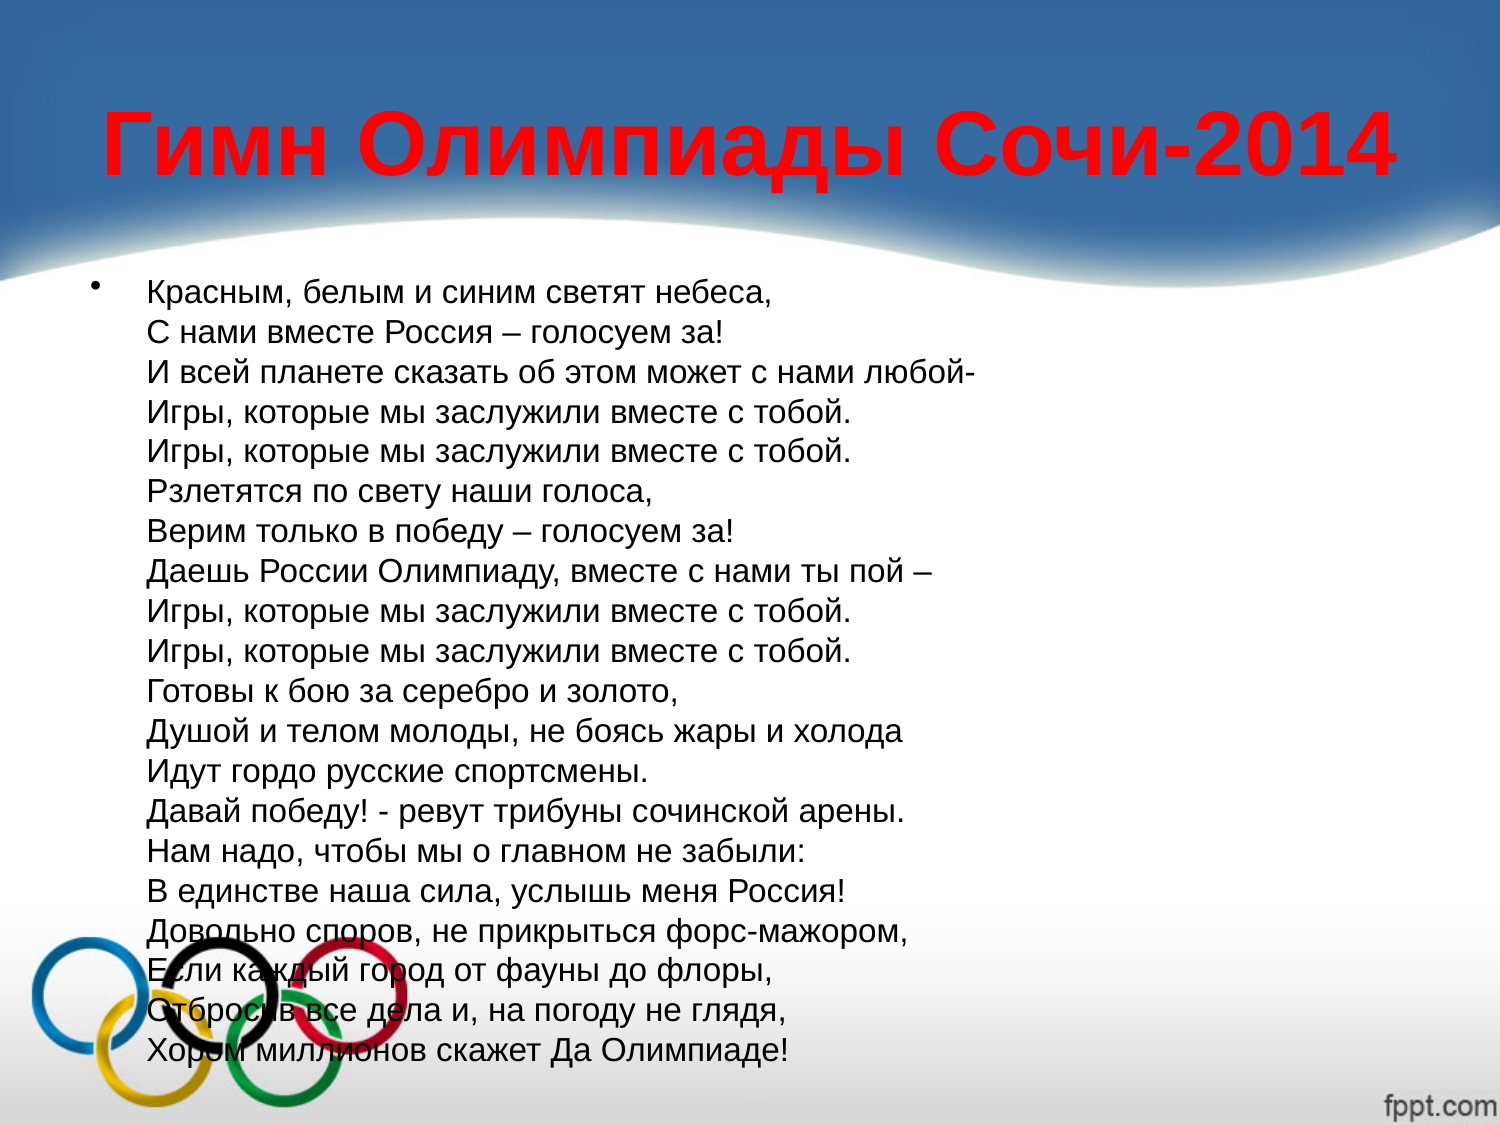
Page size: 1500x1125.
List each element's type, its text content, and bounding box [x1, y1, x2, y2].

list Красным, белым и синим светят небеса, С нами вместе Россия – голосуем за! И всей планете сказать об этом может с нами любой- Игры, которые мы заслужили вместе с тобой. Игры, которые мы заслужили вместе с тобой. Рзлетятся по свету наши голоса, Верим только в победу – голосуем за! Даешь России Олимпиаду, вместе с нами ты пой – Игры, которые мы заслужили вместе с тобой. Игры, которые мы заслужили вместе с тобой. Готовы к бою за серебро и золото, Душой и телом молоды, не боясь жары и холода Идут гордо русские спортсмены. Давай победу! - ревут трибуны сочинской арены. Нам надо, чтобы мы о главном не забыли: В единстве наша сила, услышь меня Россия! Довольно споров, не прикрыться форс-мажором, Если каждый город от фауны до флоры, Отбросив все дела и, на погоду не глядя, Хором миллионов скажет Да Олимпиаде! [74, 262, 1426, 1006]
title Гимн Олимпиады Сочи-2014 [74, 44, 1426, 233]
picture [0, 0, 1500, 1125]
